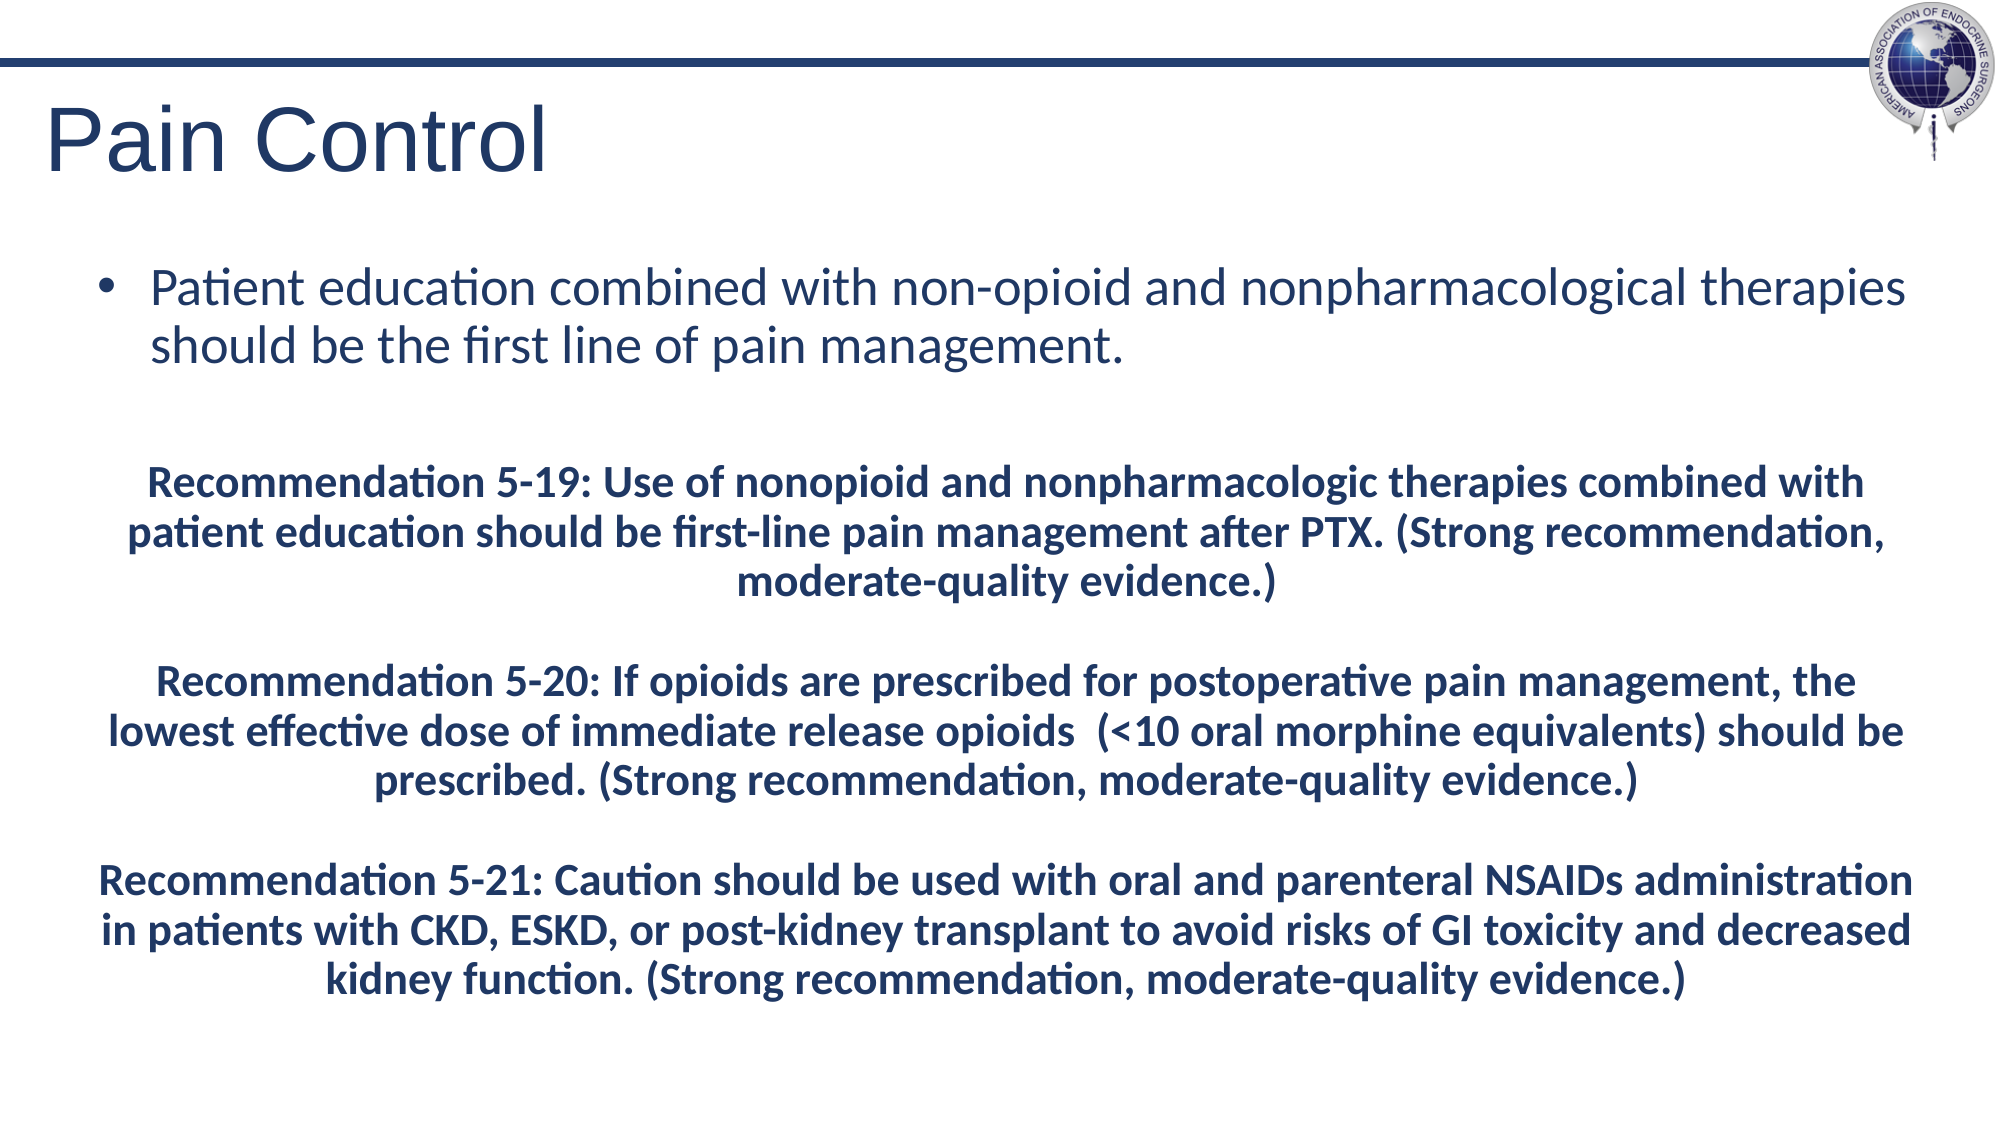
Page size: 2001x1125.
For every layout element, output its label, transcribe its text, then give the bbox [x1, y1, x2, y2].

title Pain Control [29, 33, 1755, 251]
list Patient education combined with non-opioid and nonpharmacological therapies should be the first line of pain management. Recommendation 5-19: Use of nonopioid and nonpharmacologic therapies combined with patient education should be first-line pain management after PTX. (Strong recommendation, moderate-quality evidence.) Recommendation 5-20: If opioids are prescribed for postoperative pain management, the lowest effective dose of immediate release opioids (<10 oral morphine equivalents) should be prescribed. (Strong recommendation, moderate-quality evidence.) Recommendation 5-21: Caution should be used with oral and parenteral NSAIDs administration in patients with CKD, ESKD, or post-kidney transplant to avoid risks of GI toxicity and decreased kidney function. (Strong recommendation, moderate-quality evidence.) [65, 251, 1931, 1050]
picture [1866, 0, 2000, 162]
